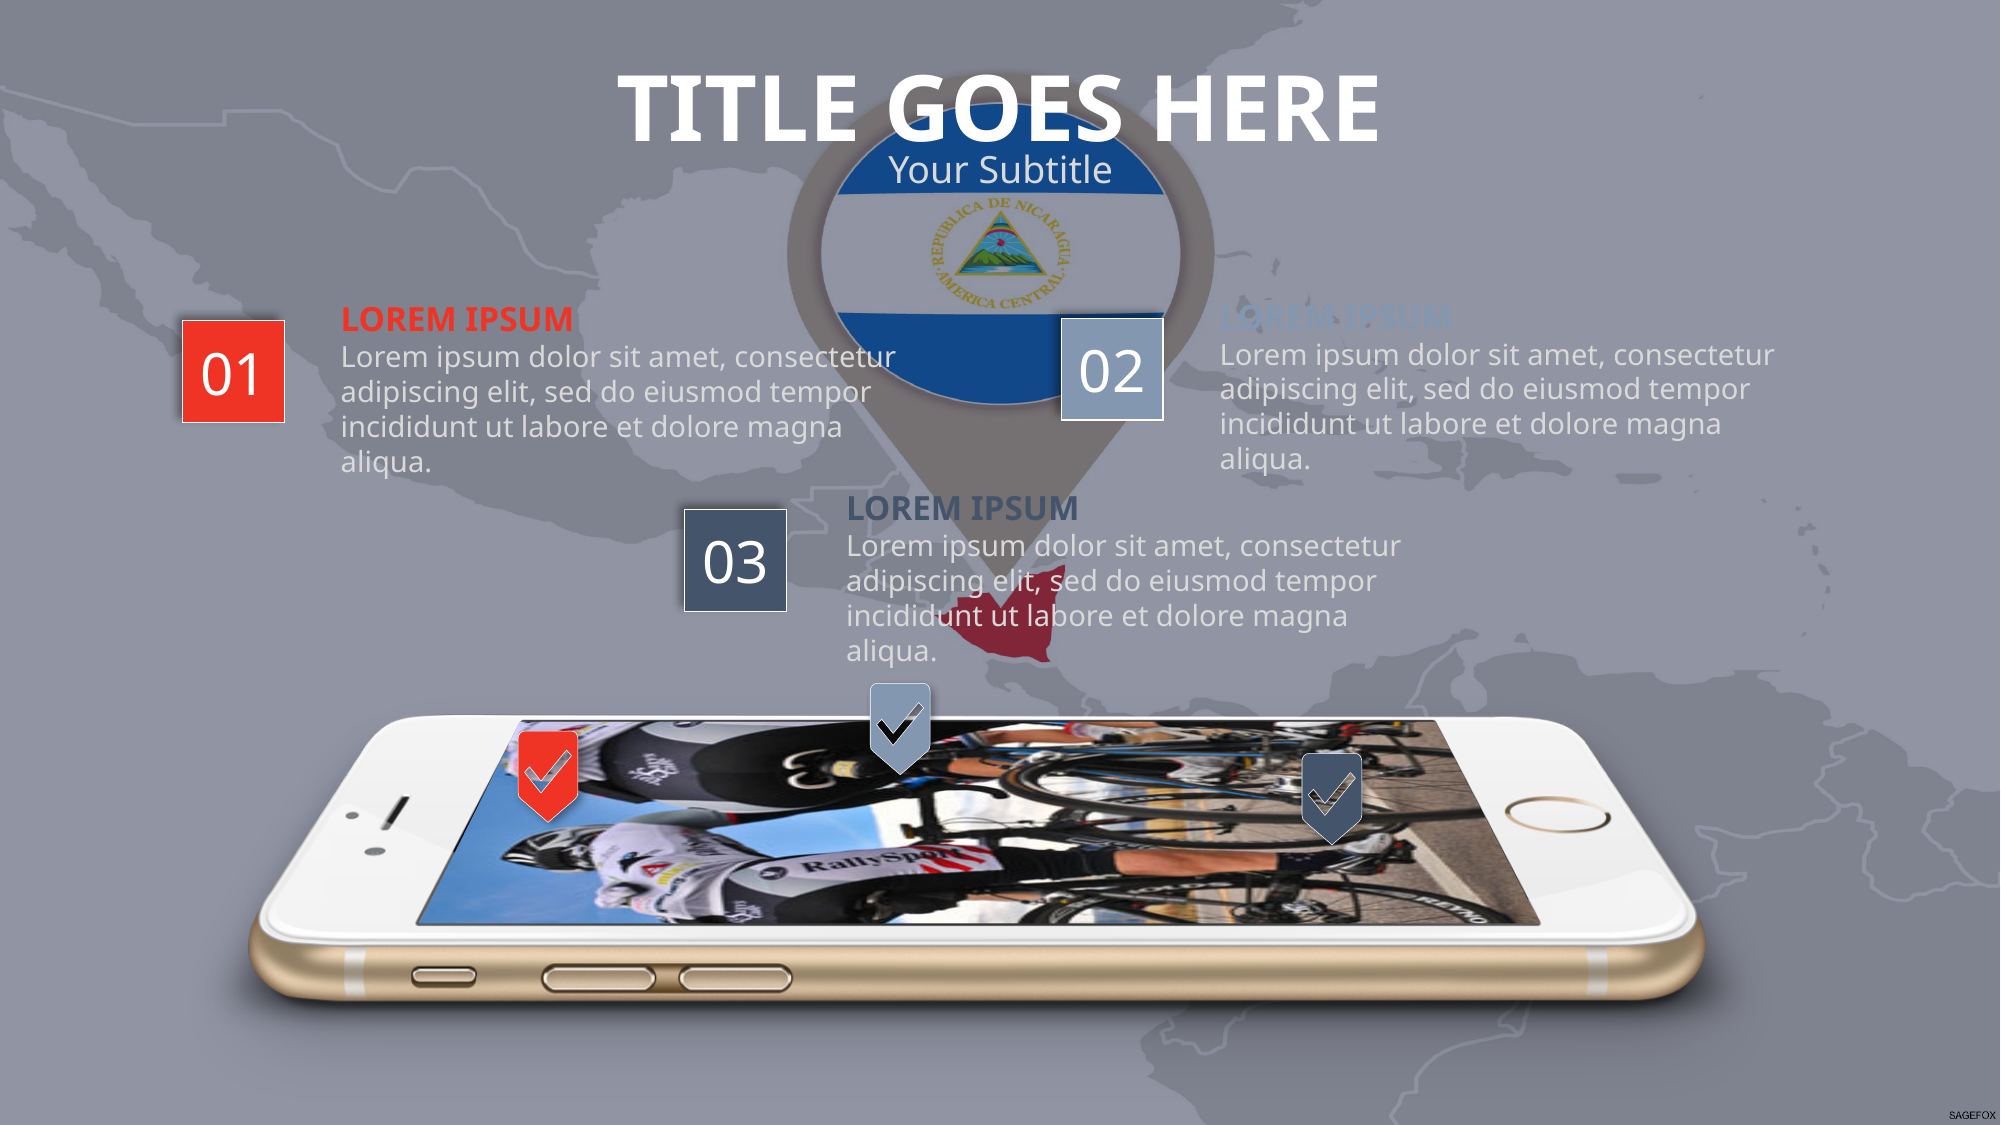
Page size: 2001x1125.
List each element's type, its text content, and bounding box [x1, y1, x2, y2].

text_box LOREM IPSUM Lorem ipsum dolor sit amet, consectetur adipiscing elit, sed do eiusmod tempor incididunt ut labore et dolore magna aliqua. [836, 482, 1442, 560]
text_box LOREM IPSUM Lorem ipsum dolor sit amet, consectetur adipiscing elit, sed do eiusmod tempor incididunt ut labore et dolore magna aliqua. [1209, 290, 1815, 481]
text_box LOREM IPSUM Lorem ipsum dolor sit amet, consectetur adipiscing elit, sed do eiusmod tempor incididunt ut labore et dolore magna aliqua. [330, 293, 937, 484]
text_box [548, 42, 1452, 199]
text_box 02 [1060, 317, 1164, 421]
text_box 01 [181, 320, 285, 424]
picture [0, 0, 2001, 1125]
text_box 03 [683, 508, 787, 560]
